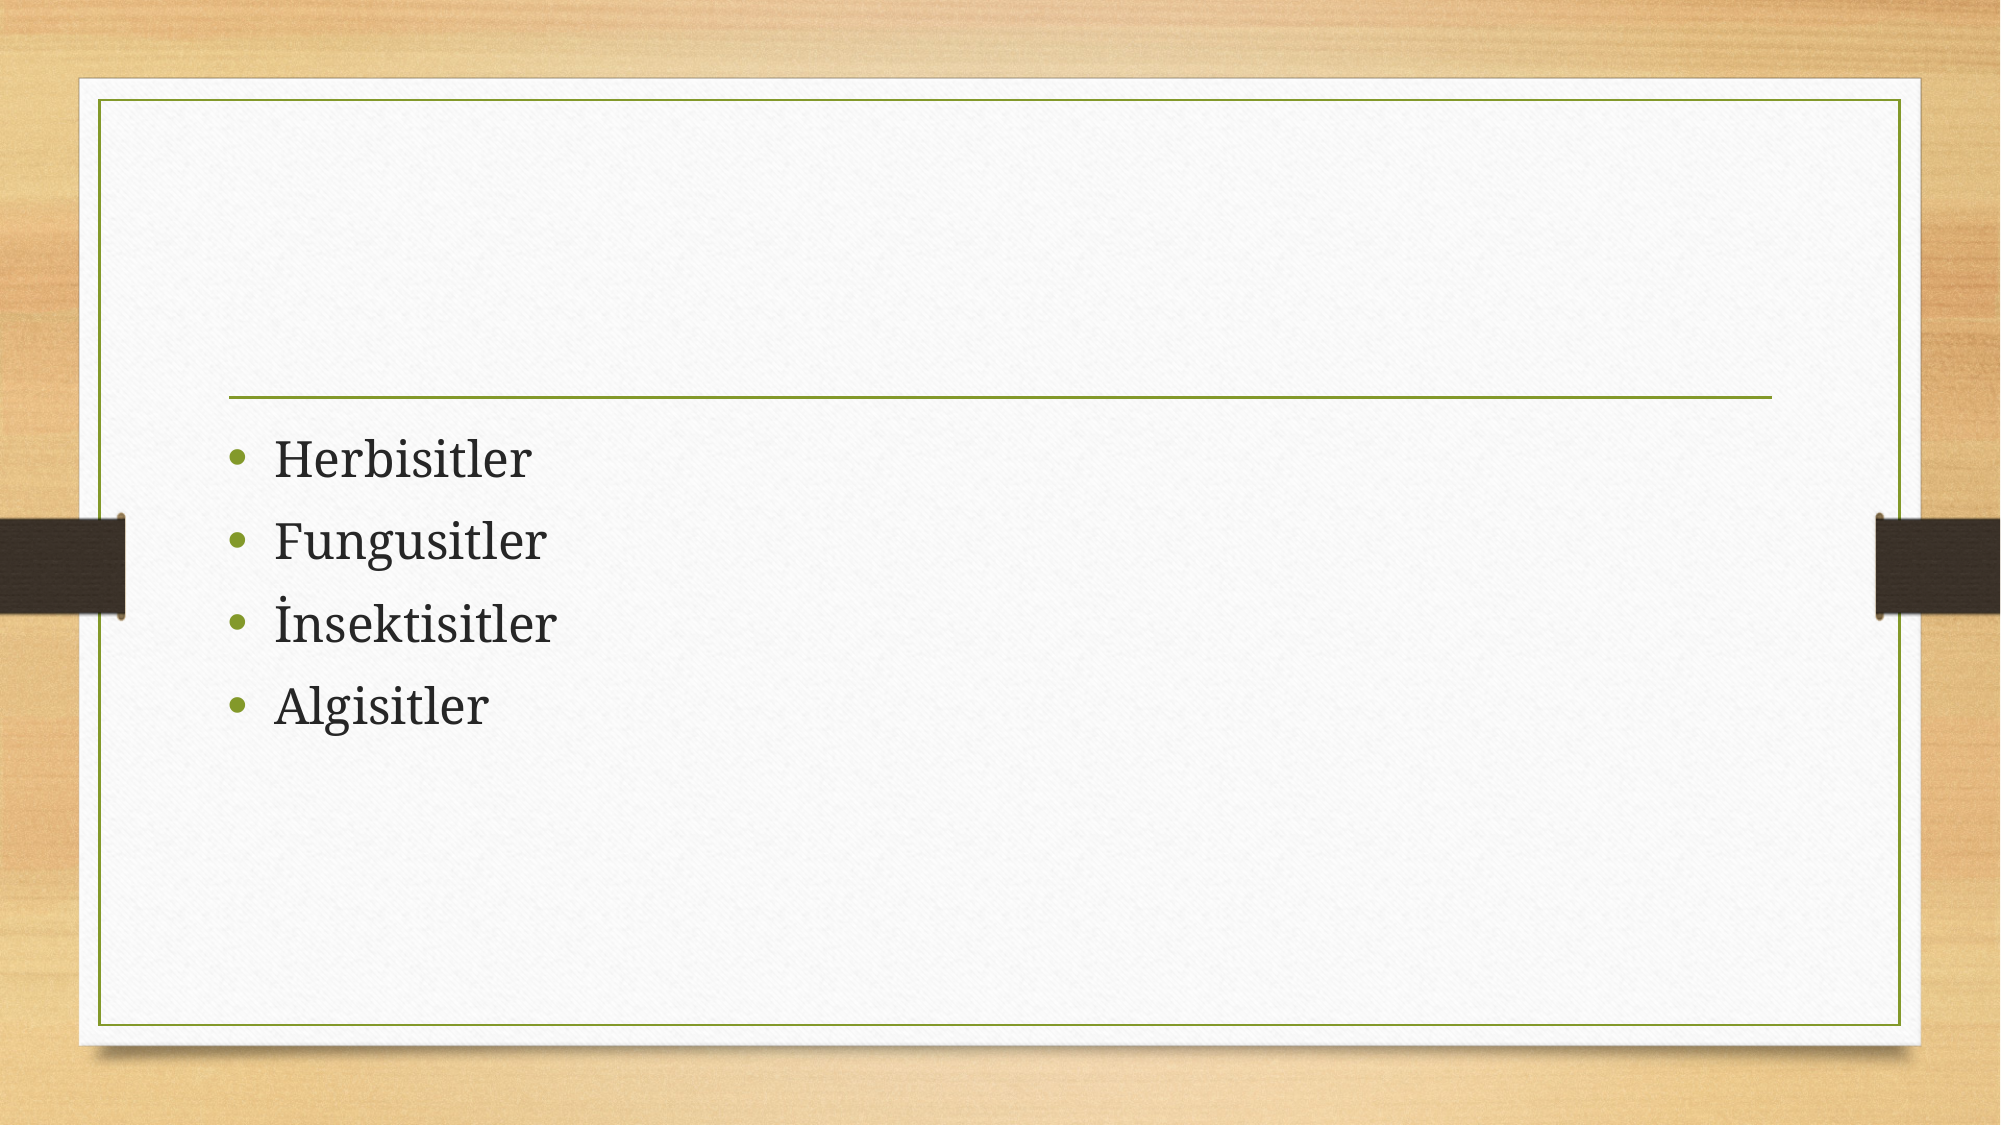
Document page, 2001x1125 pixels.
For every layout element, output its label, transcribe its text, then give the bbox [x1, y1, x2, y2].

list Herbisitler Fungusitler İnsektisitler Algisitler [212, 419, 1788, 964]
picture [0, 0, 2001, 1125]
